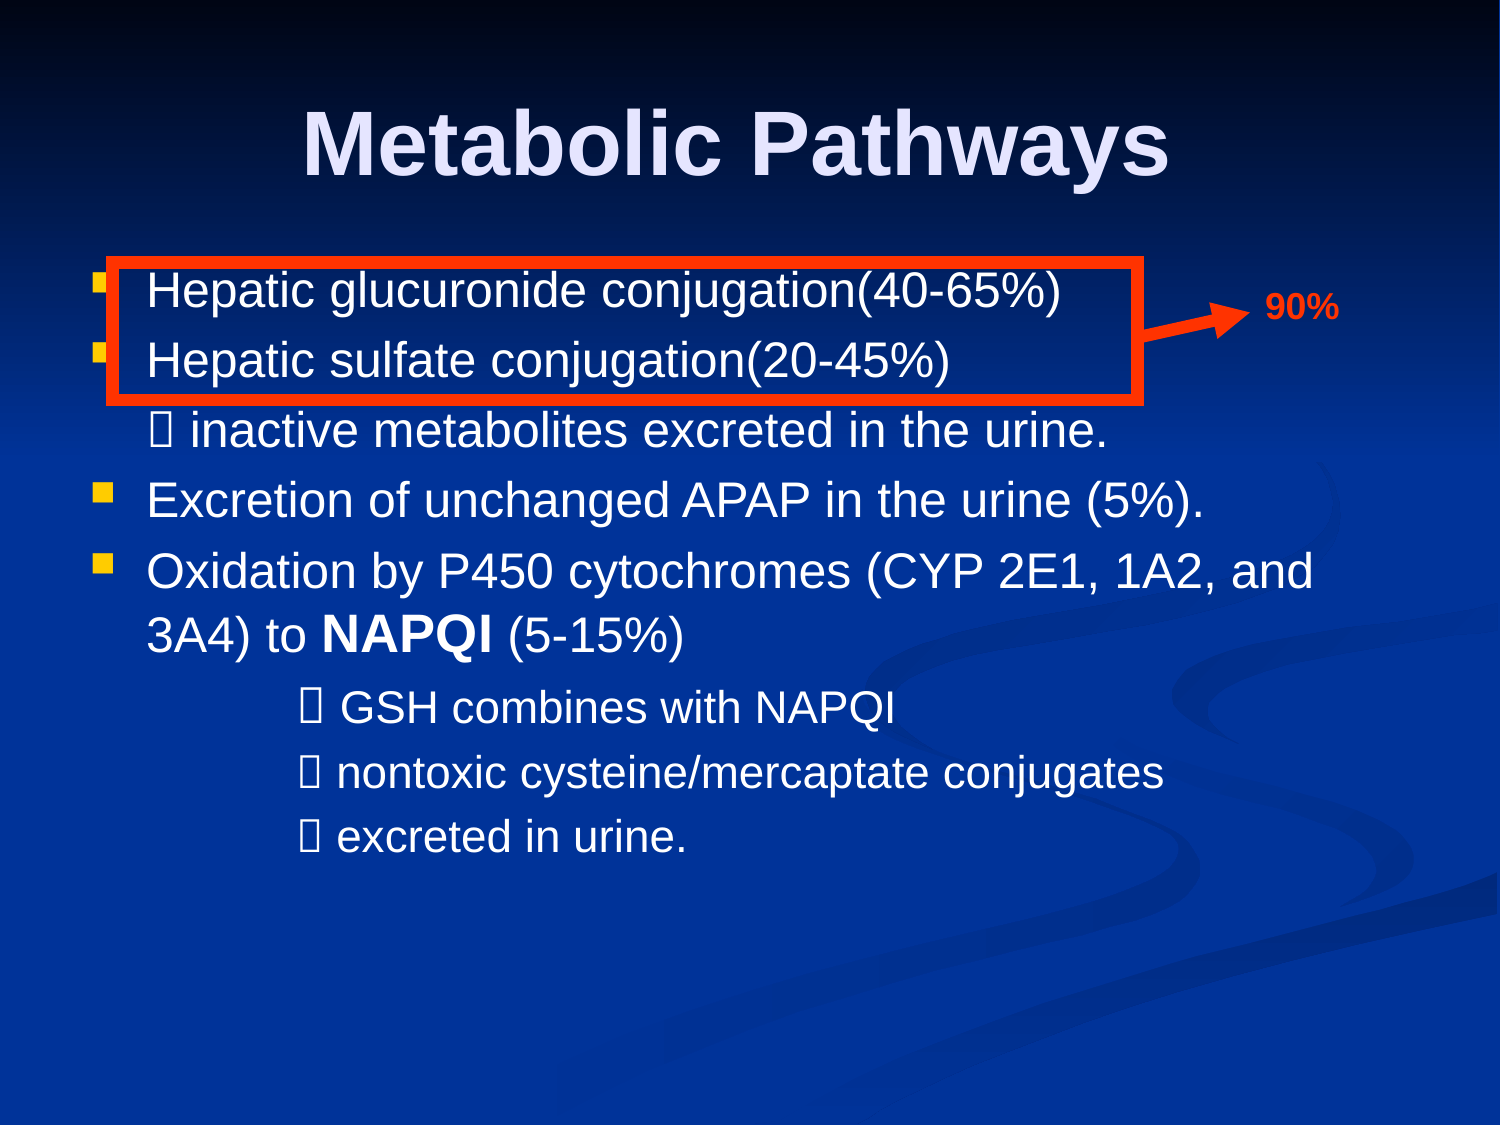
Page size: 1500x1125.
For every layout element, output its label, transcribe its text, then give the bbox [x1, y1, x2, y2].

text_box [1137, 309, 1250, 338]
text_box [112, 262, 1138, 400]
text_box 90% [1250, 274, 1355, 335]
title Metabolic Pathways [74, 44, 1426, 233]
text_box Hepatic glucuronide conjugation(40-65%) Hepatic sulfate conjugation(20-45%)  inactive metabolites excreted in the urine. Excretion of unchanged APAP in the urine (5%). Oxidation by P450 cytochromes (CYP 2E1, 1A2, and 3A4) to NAPQI (5-15%)  GSH combines with NAPQI  nontoxic cysteine/mercaptate conjugates  excreted in urine. [74, 249, 1425, 1006]
